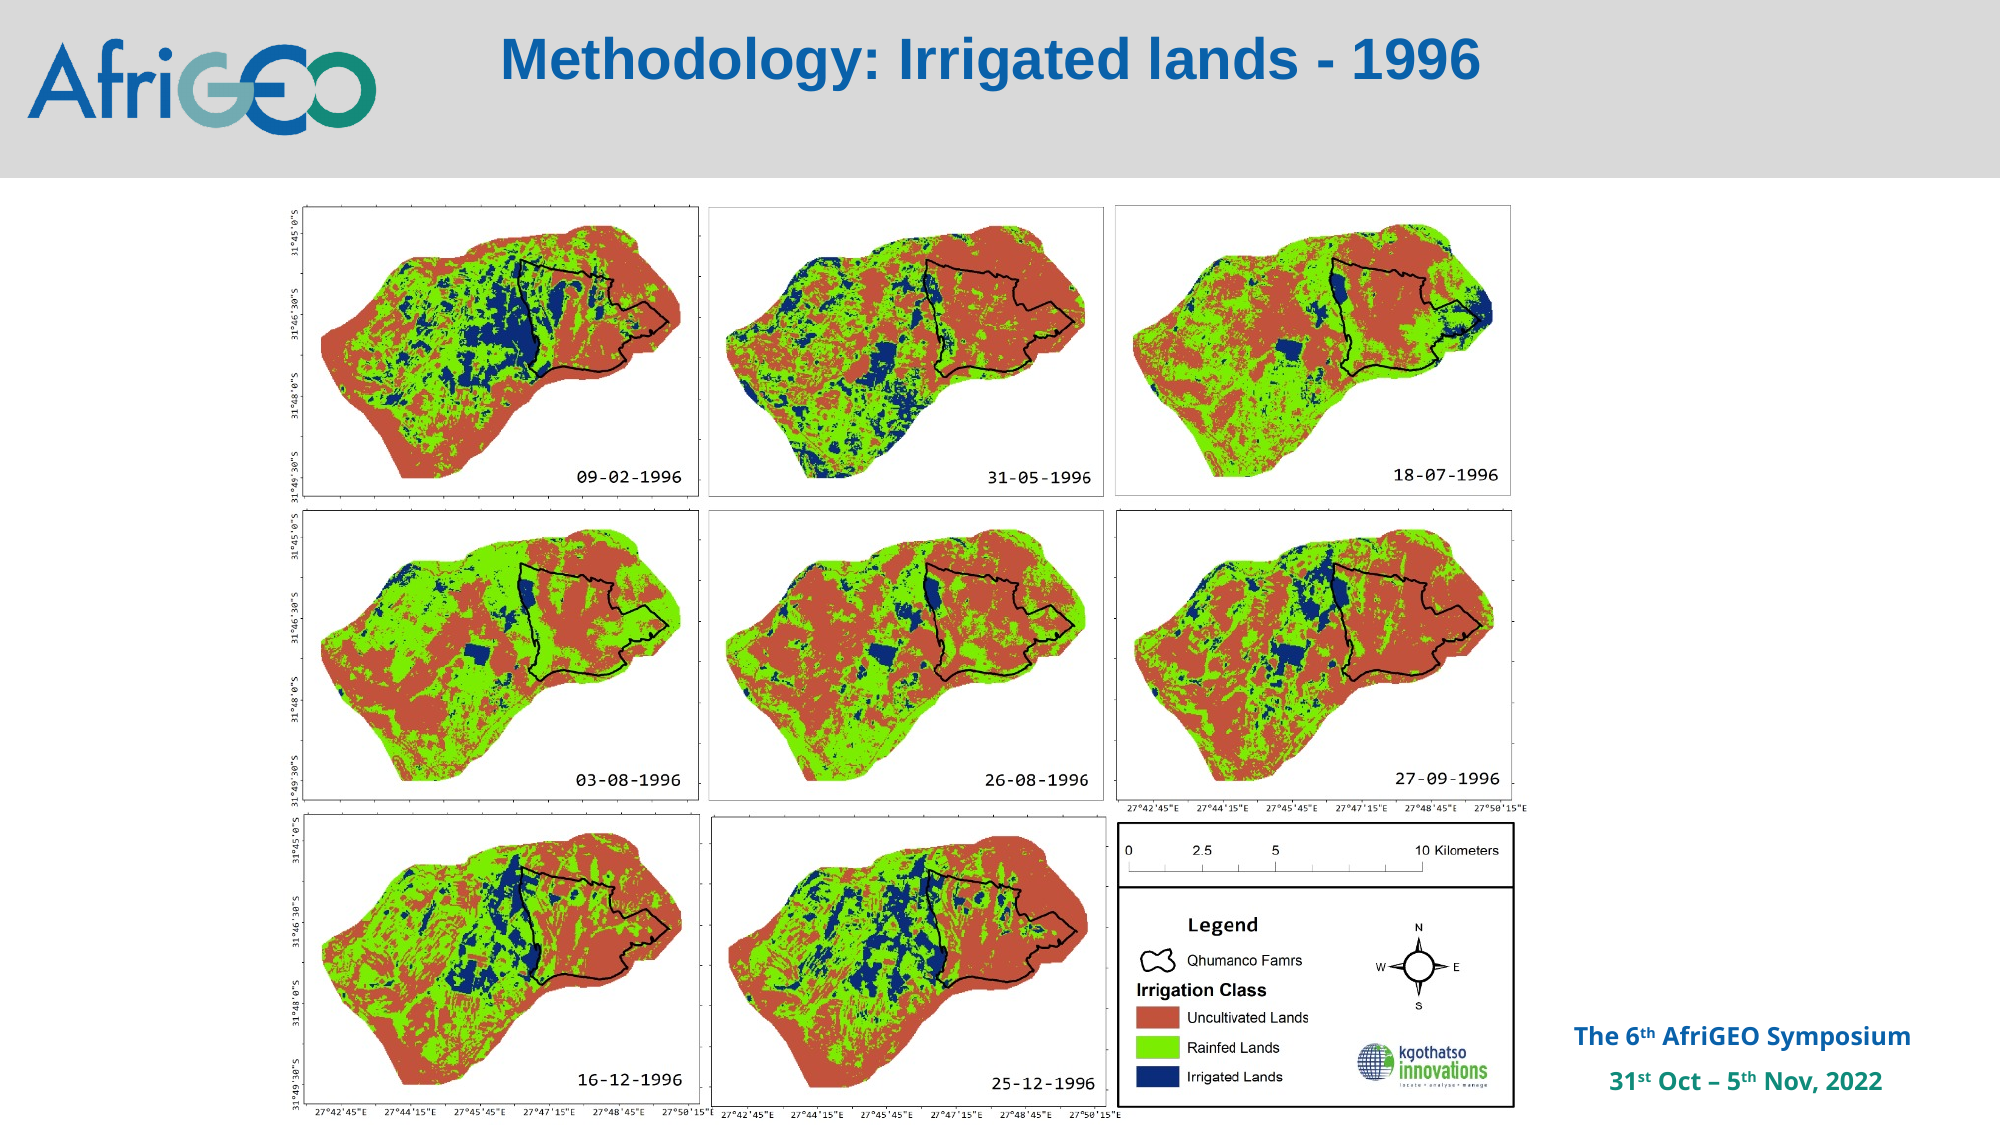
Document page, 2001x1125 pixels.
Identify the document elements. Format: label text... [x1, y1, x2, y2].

text_box Methodology: Irrigated lands - 1996 [314, 13, 1686, 99]
picture [14, 20, 392, 152]
picture [267, 179, 1530, 1125]
